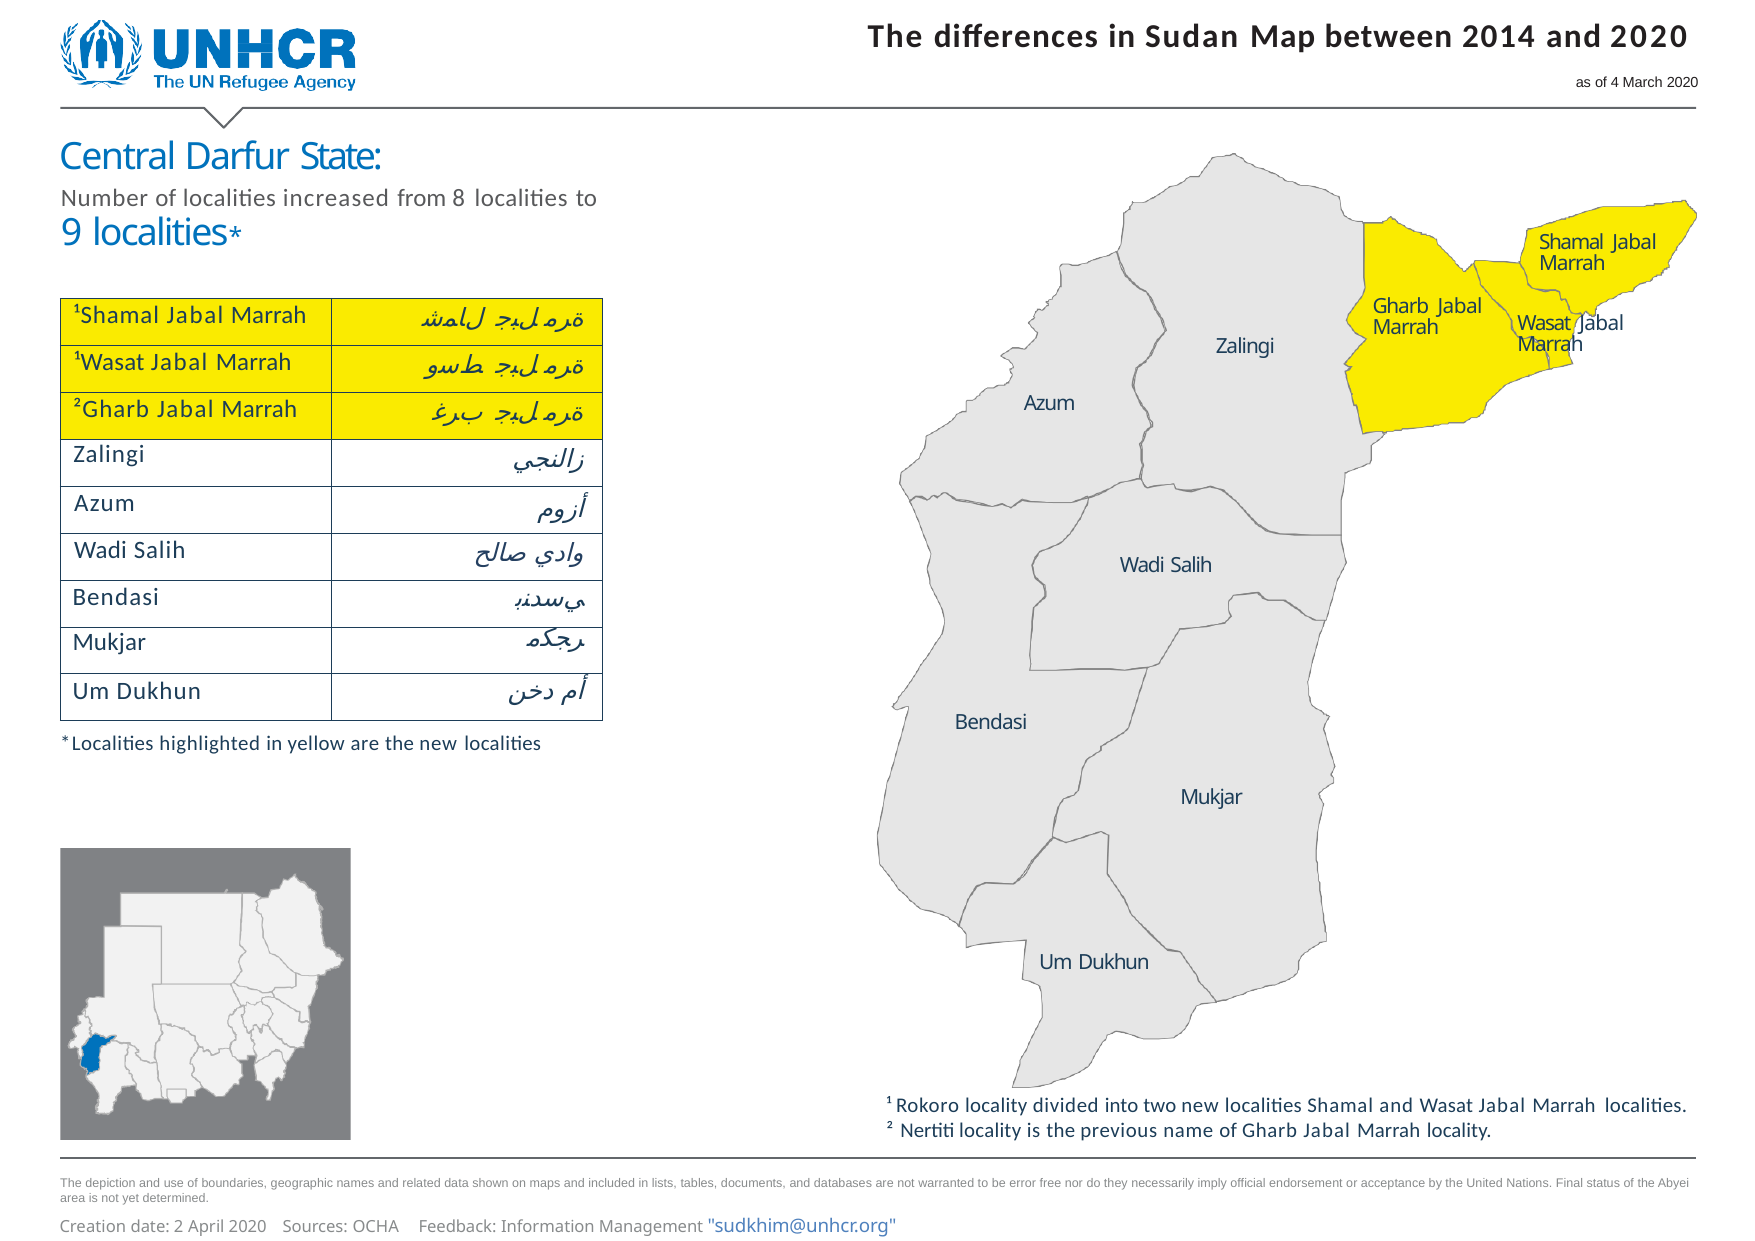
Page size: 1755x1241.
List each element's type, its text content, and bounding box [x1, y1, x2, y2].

text_box [876, 153, 1697, 1088]
text_box [60, 848, 351, 1140]
text_box Central Darfur State: Number of localities increased from 8 localities to 9 localities* [57, 117, 603, 253]
table_cell أم دخن [332, 674, 602, 720]
text_box Bendasi [952, 706, 1033, 734]
table_cell Um Dukhun [61, 674, 331, 720]
table_cell Zalingi [61, 440, 331, 486]
table_cell ¹Wasat Jabal Marrah [61, 346, 331, 392]
table_cell أزوم [332, 487, 602, 533]
table_cell Wadi Salih [61, 534, 331, 580]
table_header ةﺮﻣ ﻞﺒﺟ لﺎﻤﺷ [332, 299, 602, 345]
text_box Gharb Jabal Marrah [1370, 290, 1498, 339]
text_box Azum [1021, 387, 1080, 415]
picture [153, 28, 356, 91]
text_box * Localities highlighted in yellow are the new localities [58, 727, 552, 755]
table_cell ﺮﺠﻜﻣ [332, 628, 602, 673]
table_cell وادي صالح [332, 534, 602, 580]
text_box The diﬀerences in Sudan Map between 2014 and 2020 as of 4 March 2020 [865, 12, 1700, 91]
table_cell ²Gharb Jabal Marrah [61, 393, 331, 439]
table_cell زالنجي [332, 440, 602, 486]
table_cell Bendasi [61, 581, 331, 627]
text_box Wasat Jabal Marrah [1515, 307, 1643, 356]
table_header ¹Shamal Jabal Marrah [61, 299, 331, 345]
table_cell ةﺮﻣ ﻞﺒﺟ ﻂﺳو [332, 346, 602, 392]
text_box Mukjar [1178, 781, 1248, 809]
table_cell Mukjar [61, 628, 331, 673]
text_box Um Dukhun [1037, 947, 1154, 974]
text_box ¹ Rokoro locality divided into two new localities Shamal and Wasat Jabal Marrah localities. ² Nertiti locality is the previous name of Gharb Jabal Marrah locality. [884, 1089, 1700, 1142]
table_cell ةﺮﻣ ﻞﺒﺟ بﺮﻏ [332, 393, 602, 439]
text_box Wadi Salih [1117, 549, 1221, 577]
table_cell Azum [61, 487, 331, 533]
table_cell ﻲﺳﺪﻨﺑ [332, 581, 602, 627]
text_box The depiction and use of boundaries, geographic names and related data shown on maps and included in lists, tables, documents, and databases are not warranted to be error free nor do they necessarily imply official endorsement or acceptance by the United Nations. Final status of the Abyei area is not yet determined. Creation date: 2 April 2020 Sources: OCHA Feedback: Information Management "sudkhim@unhcr.org" [57, 1172, 1700, 1237]
picture [60, 20, 142, 88]
text_box Shamal Jabal Marrah [1537, 226, 1665, 275]
text_box Zalingi [1213, 330, 1282, 358]
